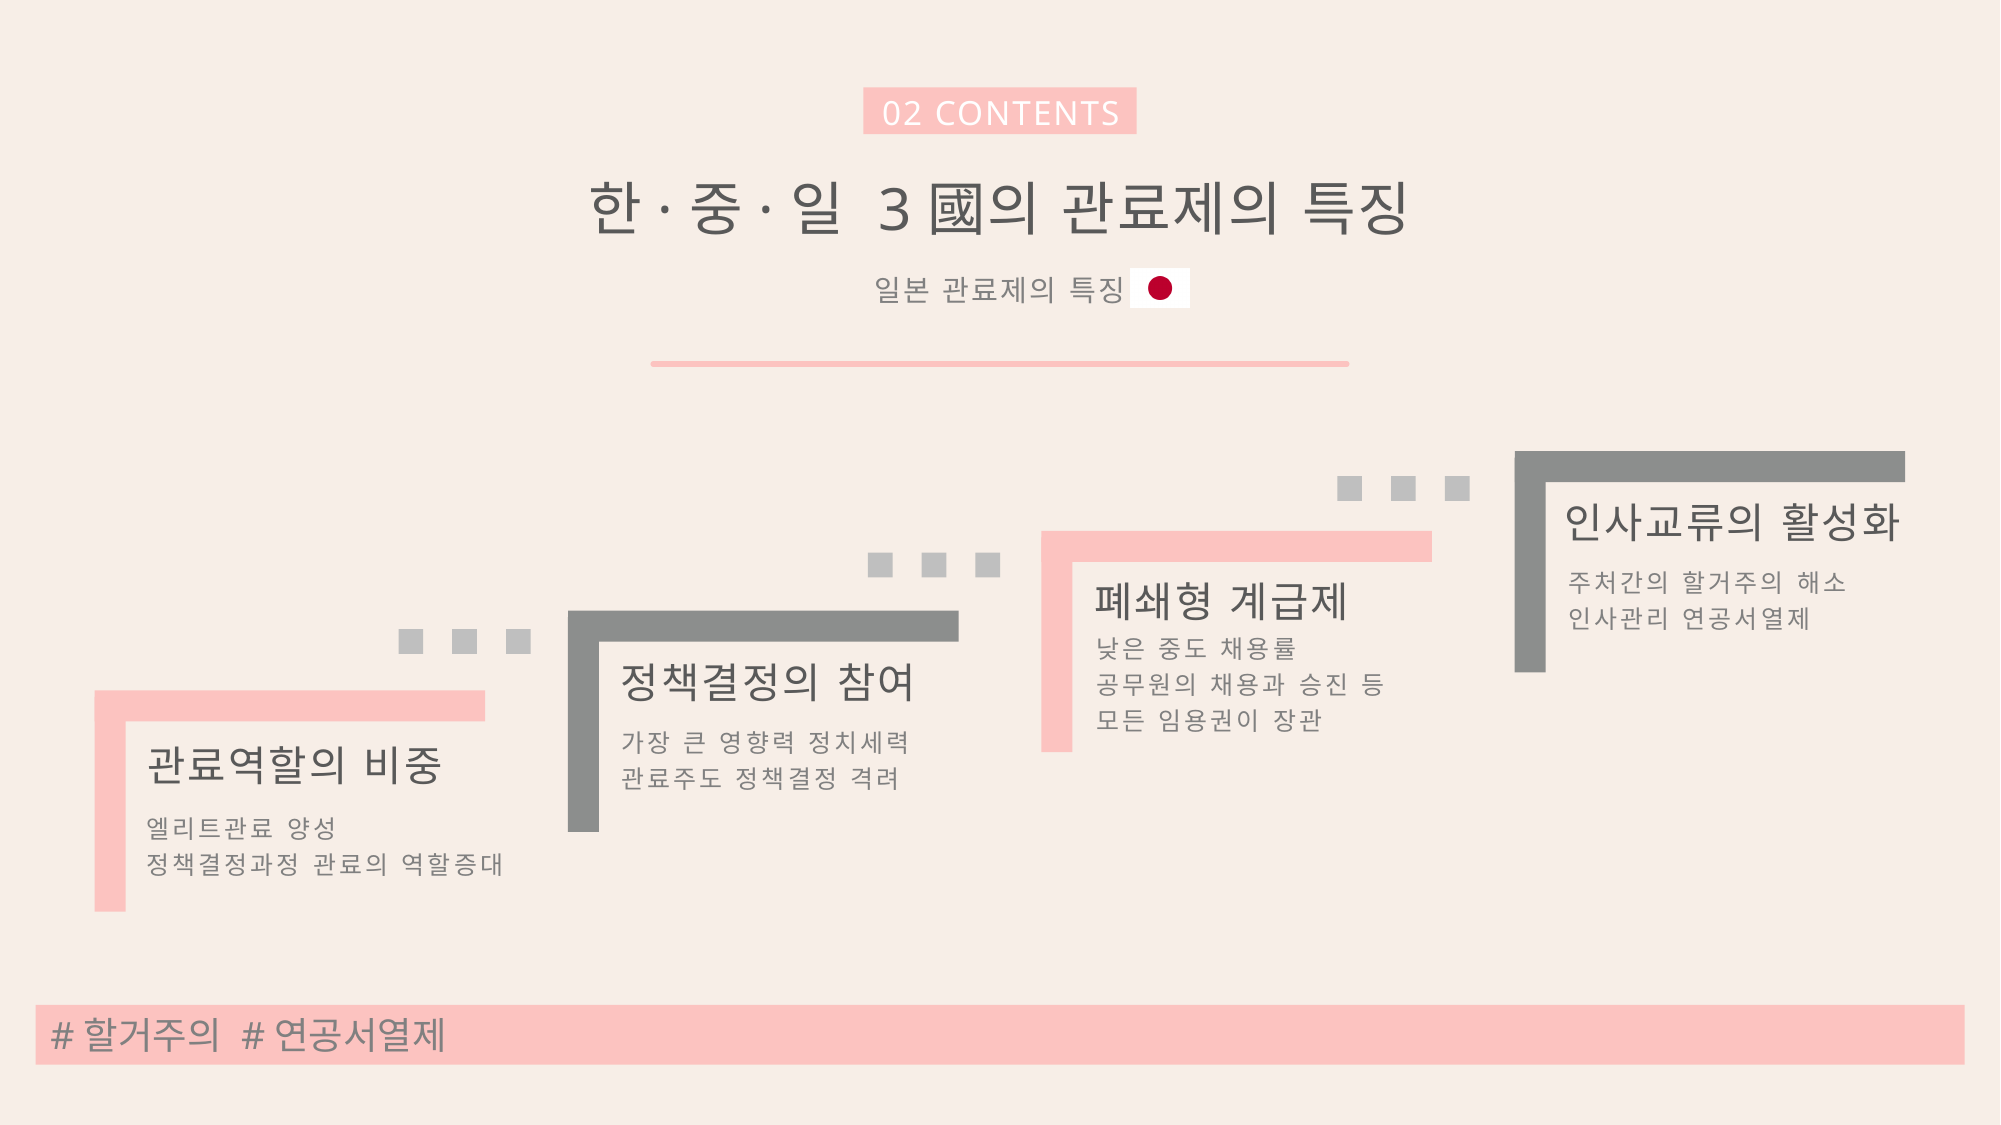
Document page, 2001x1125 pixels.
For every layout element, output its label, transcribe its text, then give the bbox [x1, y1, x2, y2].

text_box 가장 큰 영향력 정치세력 관료주도 정책결정 격려 [606, 714, 925, 801]
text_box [398, 629, 531, 654]
text_box 엘리트관료 양성 정책결정과정 관료의 역할증대 [486, 800, 518, 888]
text_box [1514, 483, 1547, 673]
text_box 주처간의 할거주의 해소 인사관리 연공서열제 [1553, 554, 1862, 641]
text_box 인사교류의 활성화 [1549, 489, 1916, 555]
text_box 02 CONTENTS [856, 84, 1135, 140]
picture [1130, 268, 1190, 308]
text_box 정책결정의 참여 [605, 649, 931, 714]
text_box 한·중·일 3國의 관료제의 특징 [573, 165, 1427, 250]
text_box [567, 643, 600, 833]
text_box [1041, 530, 1432, 753]
text_box [567, 610, 960, 643]
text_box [1337, 476, 1470, 501]
text_box #할거주의 #연공서열제 [35, 1004, 1965, 1065]
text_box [867, 552, 1001, 578]
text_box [94, 690, 486, 912]
text_box 일본 관료제의 특징 [859, 264, 1141, 315]
text_box [1514, 450, 1906, 483]
